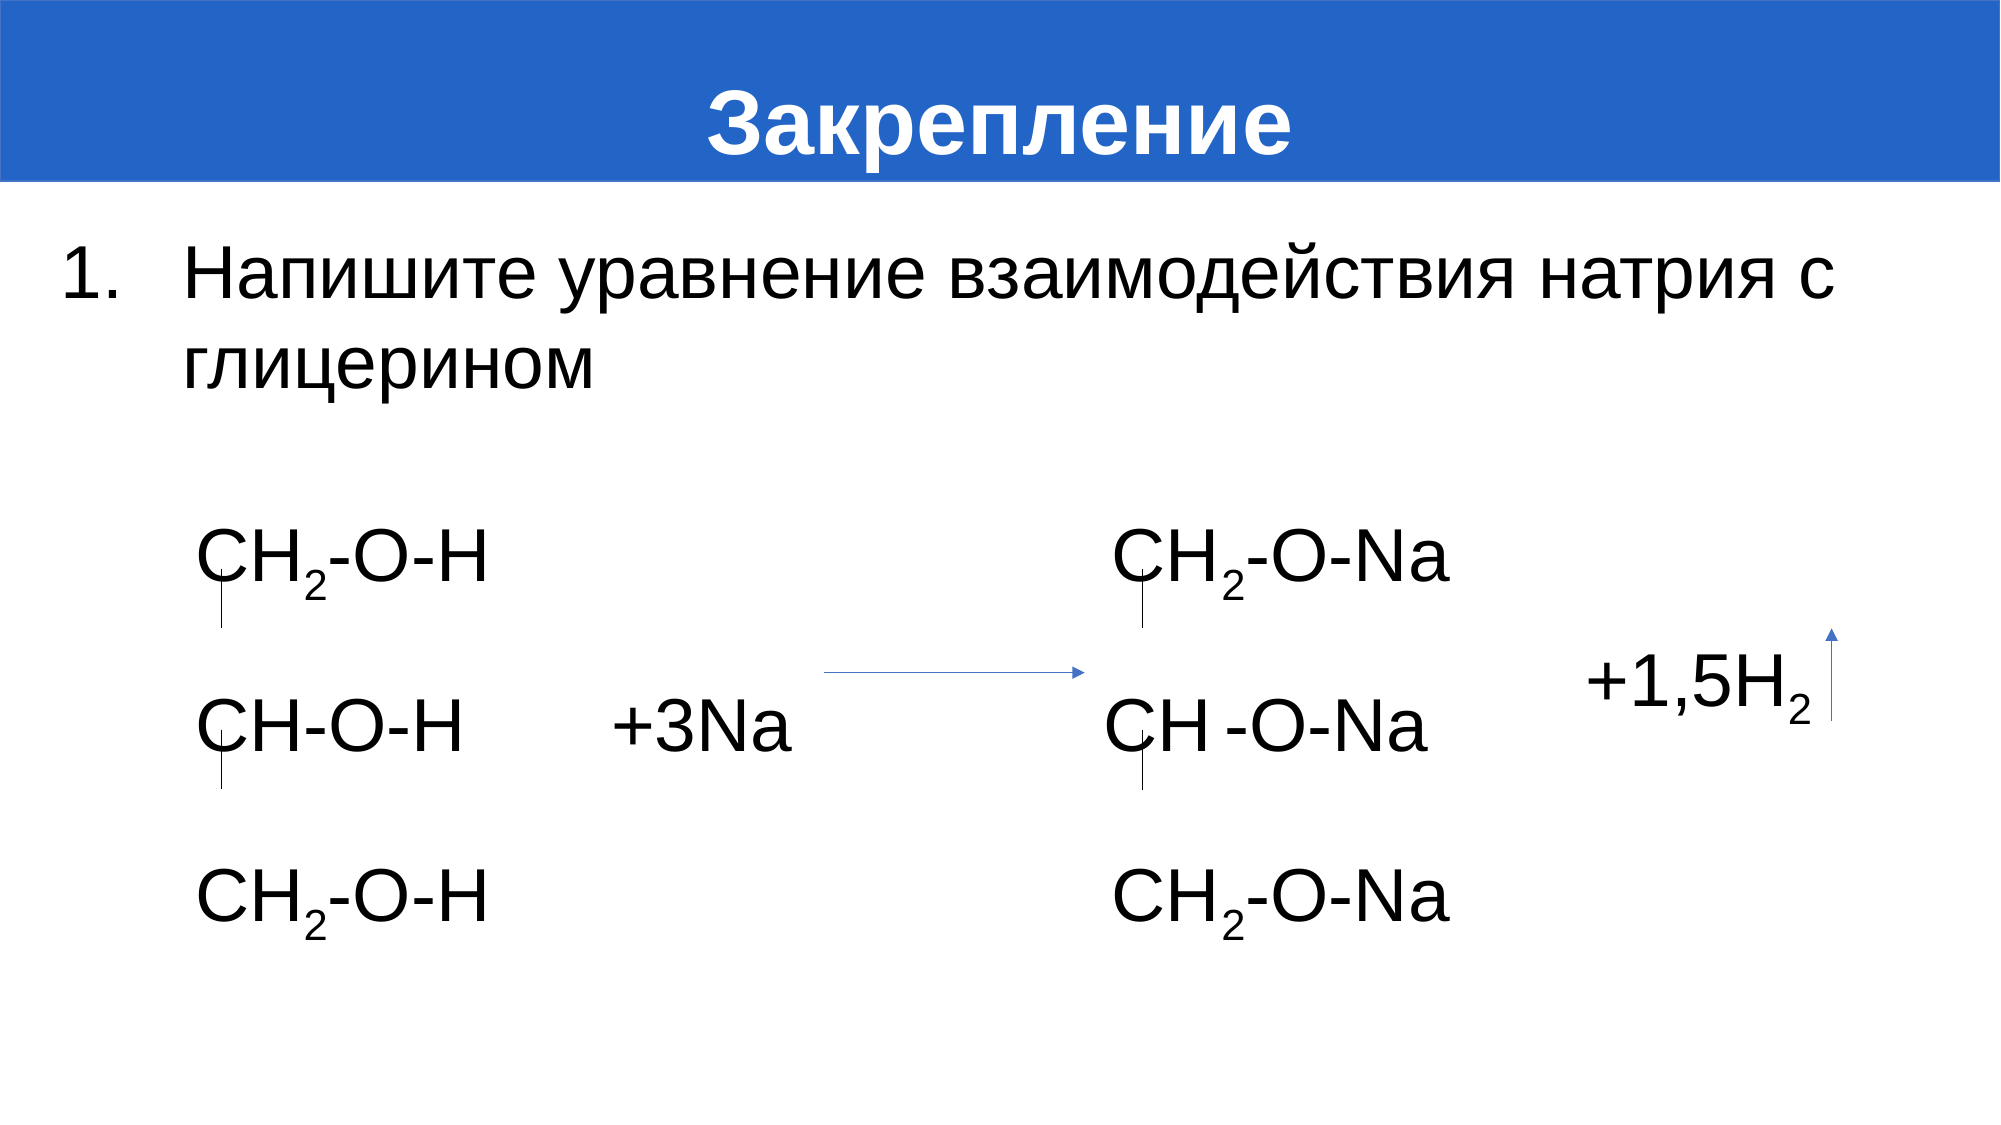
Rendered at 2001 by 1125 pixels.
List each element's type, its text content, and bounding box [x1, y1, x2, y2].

title Закрепление [0, 0, 2000, 181]
text_box Напишите уравнение взаимодействия натрия с глицерином [45, 215, 1937, 411]
text_box CH2-O-H CH2-O-Na CH-O-H +3Na CH -O-Na CH2-O-H CH2-O-Na [180, 447, 1783, 957]
text_box +1,5H2 [1570, 623, 1859, 741]
